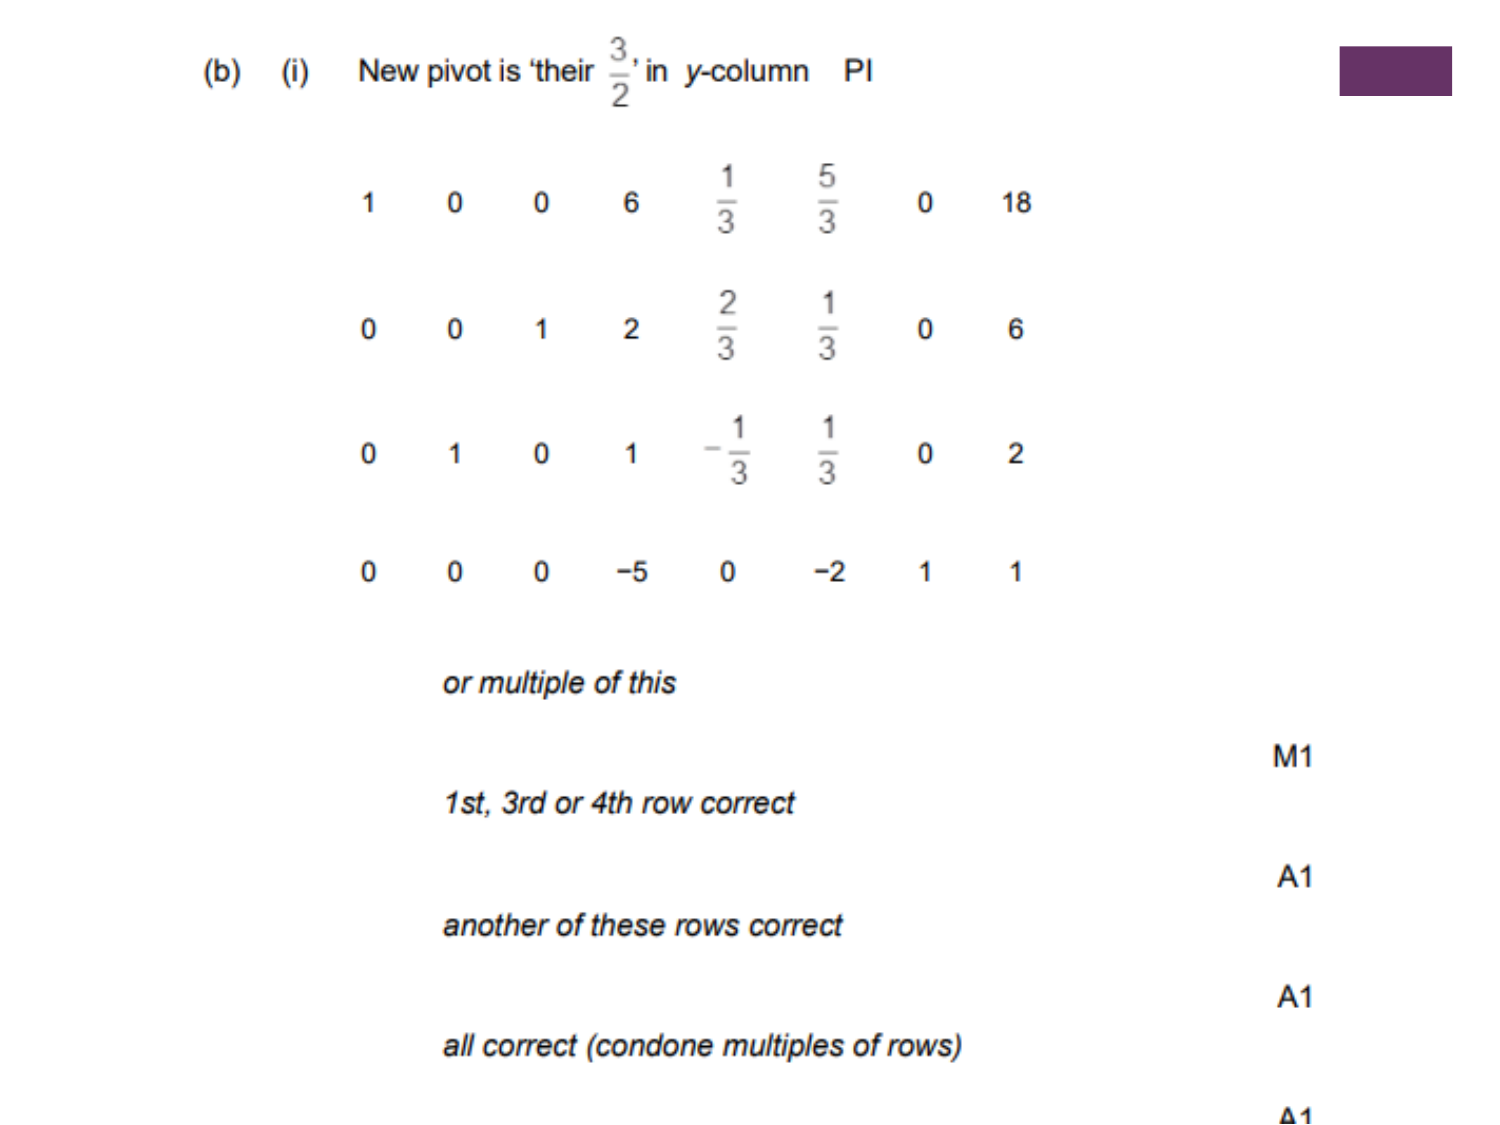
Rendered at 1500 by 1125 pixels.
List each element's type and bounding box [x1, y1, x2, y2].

picture [192, 27, 1336, 1125]
